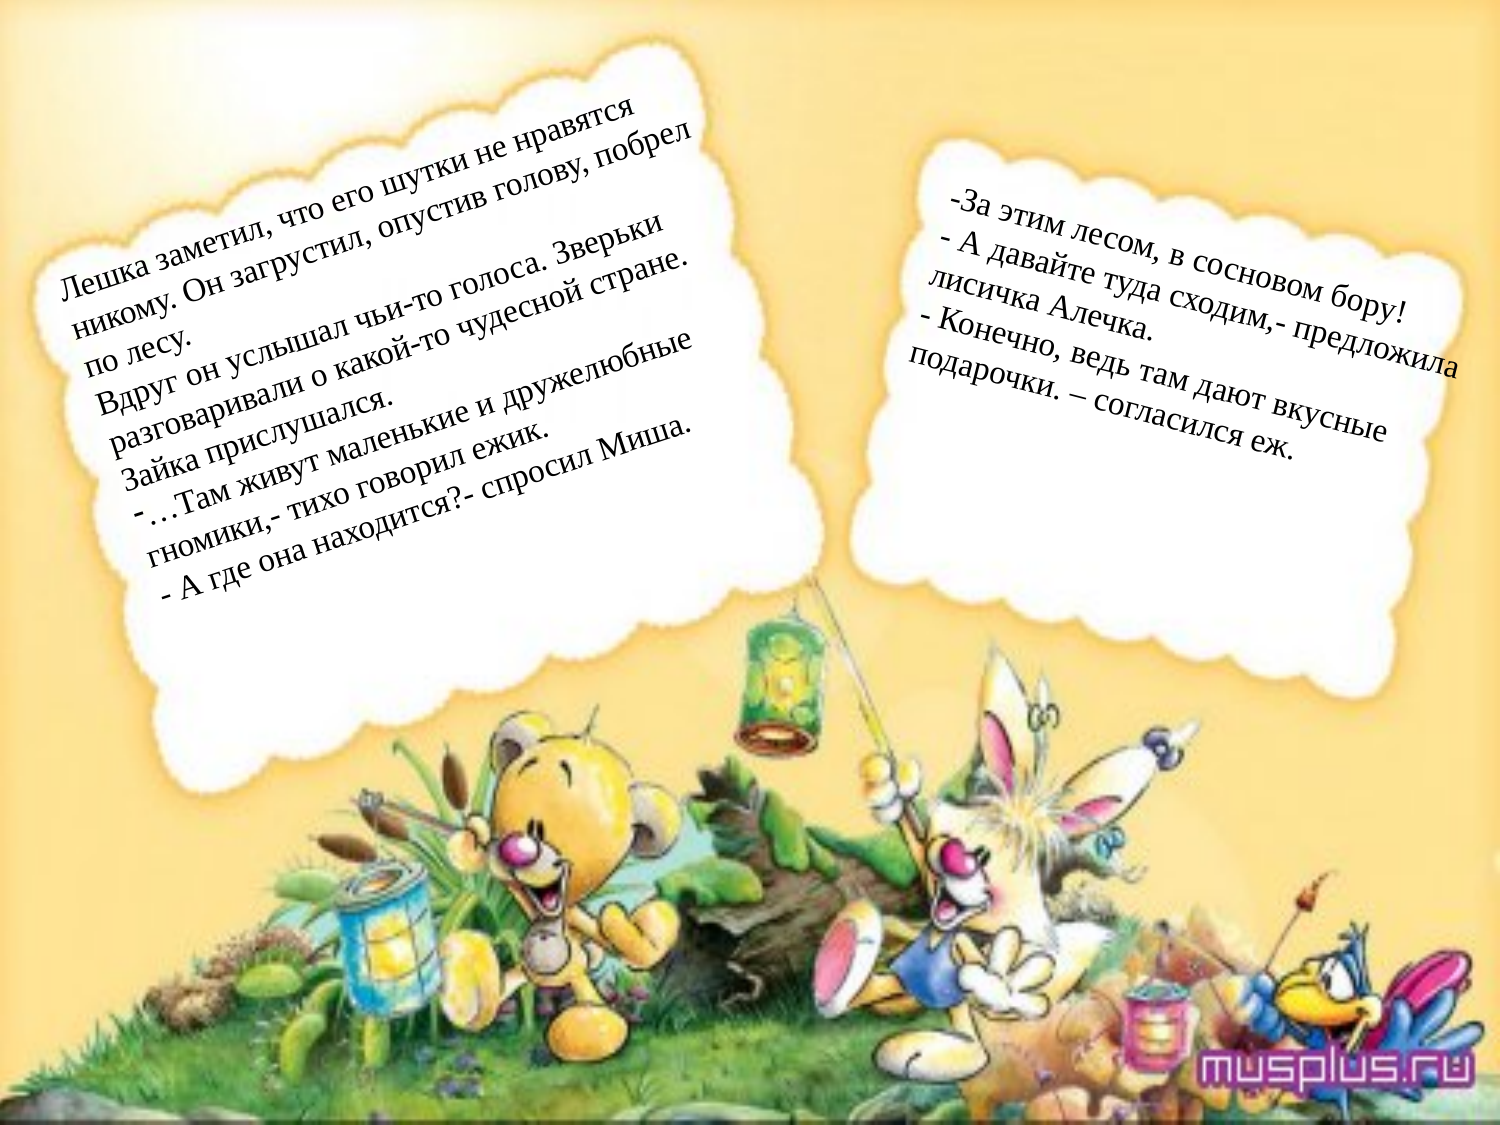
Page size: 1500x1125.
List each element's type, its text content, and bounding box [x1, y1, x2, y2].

text_box -За этим лесом, в сосновом бору! - А давайте туда сходим,- предложила лисичка Алечка. - Конечно, ведь там дают вкусные подарочки. – согласился еж. [890, 163, 1500, 516]
picture [0, 0, 1500, 1125]
text_box Лешка заметил, что его шутки не нравятся никому. Он загрустил, опустив голову, побрел по лесу. Вдруг он услышал чьи-то голоса. Зверьки разговаривали о какой-то чудесной стране. Зайка прислушался. …Там живут маленькие и дружелюбные гномики,- тихо говорил ежик. - А где она находится?- спросил Миша. [35, 49, 832, 667]
